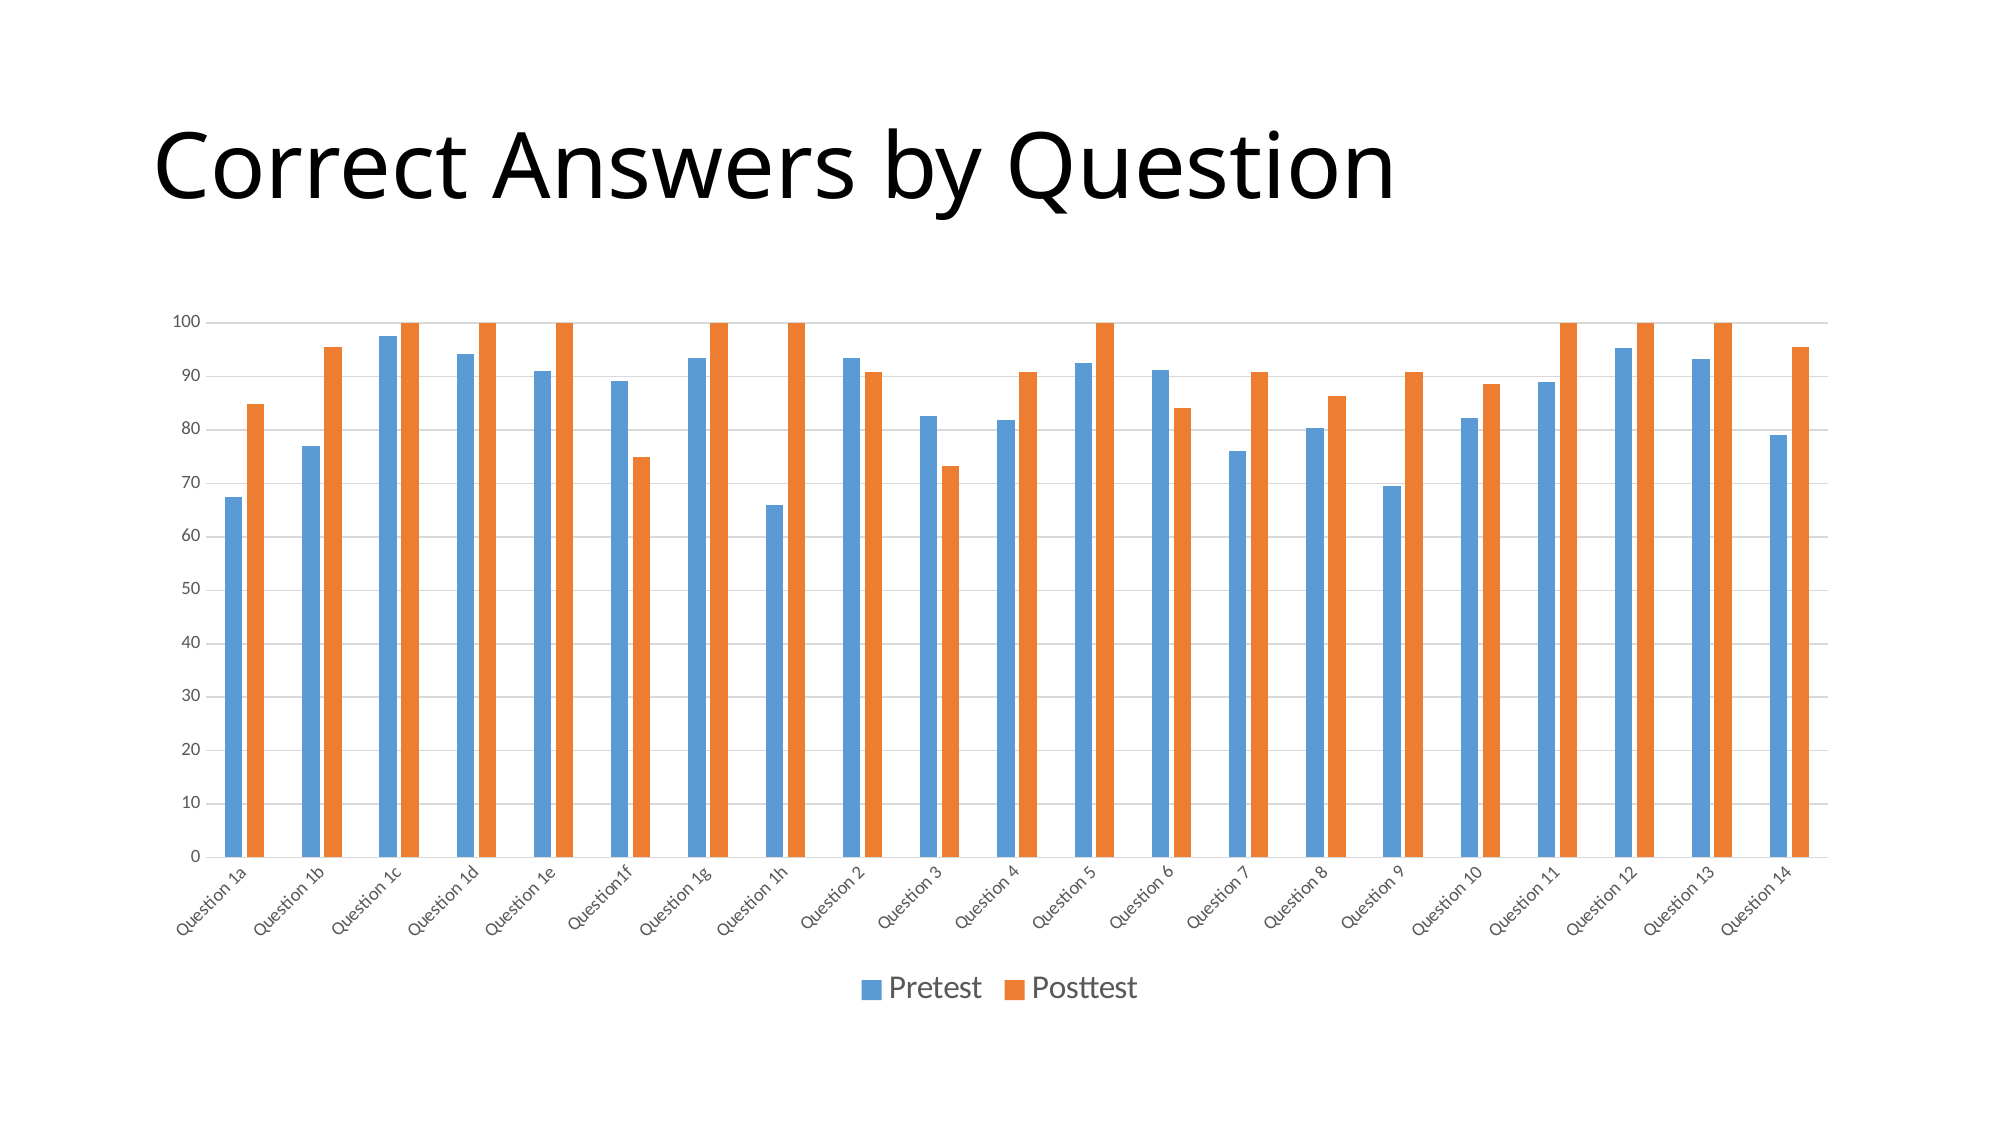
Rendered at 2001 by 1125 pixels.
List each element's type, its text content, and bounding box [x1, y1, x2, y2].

title Correct Answers by Question [137, 59, 1863, 278]
chart [137, 299, 1863, 1014]
